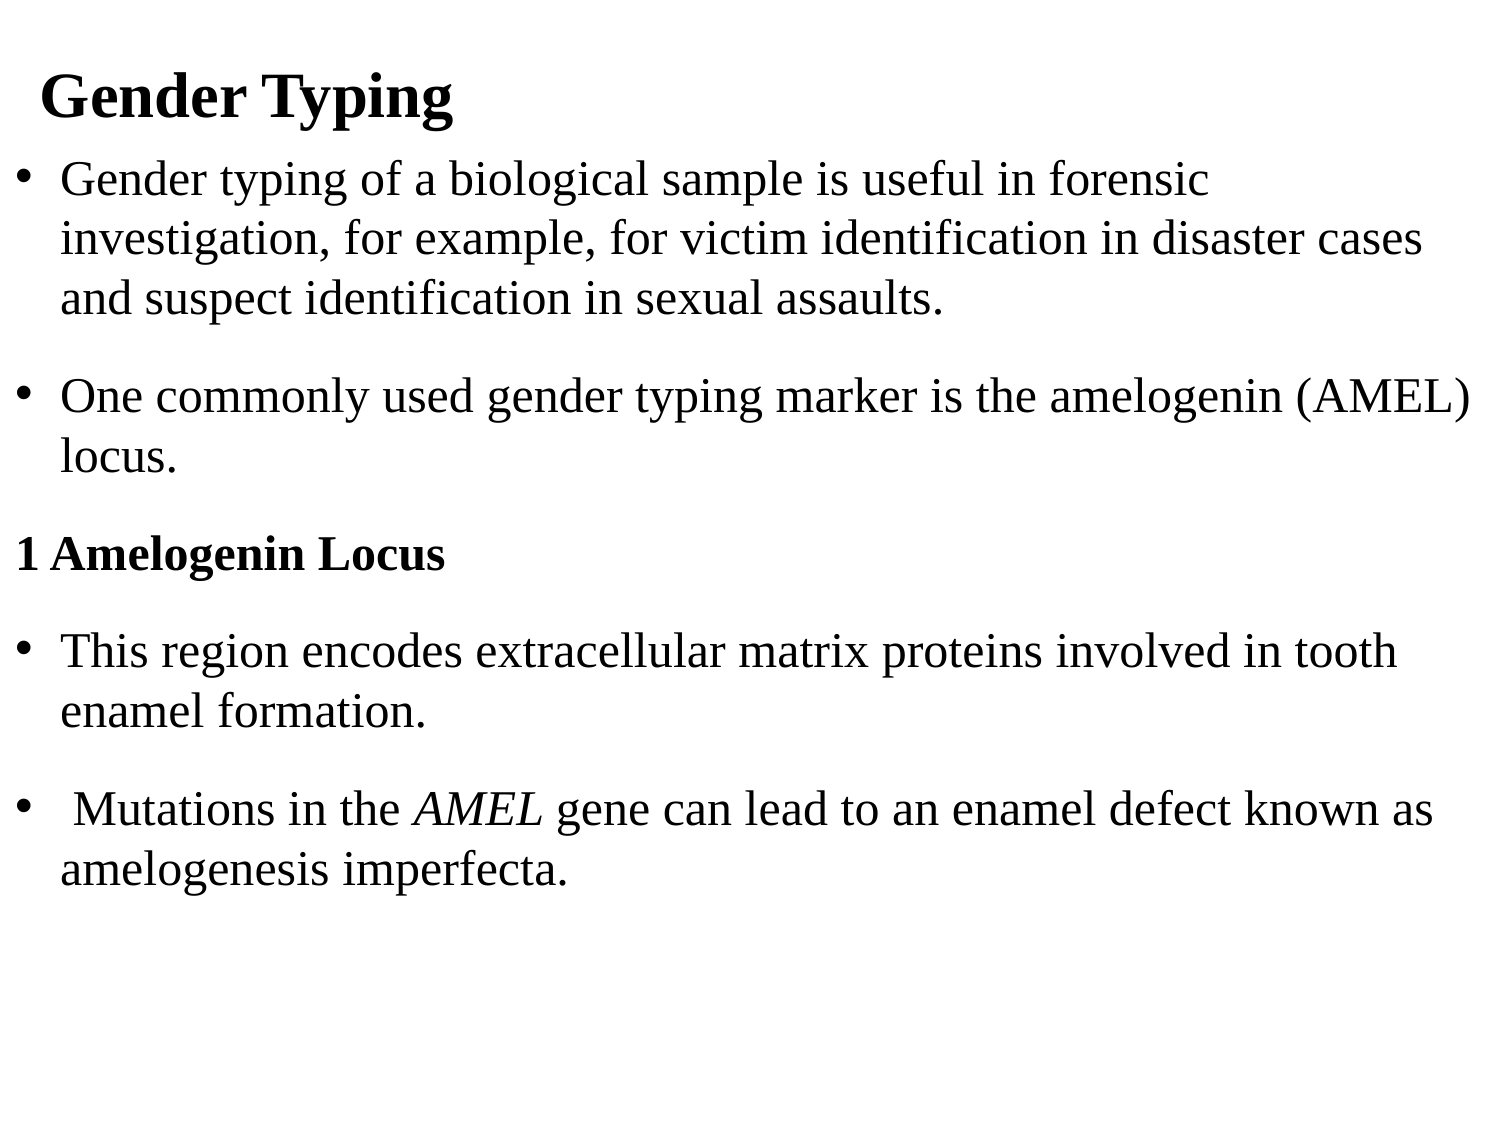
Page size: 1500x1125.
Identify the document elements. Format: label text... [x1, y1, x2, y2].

list Gender typing of a biological sample is useful in forensic investigation, for example, for victim identification in disaster cases and suspect identification in sexual assaults. One commonly used gender typing marker is the amelogenin (AMEL) locus. 1 Amelogenin Locus This region encodes extracellular matrix proteins involved in tooth enamel formation. Mutations in the AMEL gene can lead to an enamel defect known as amelogenesis imperfecta. [0, 137, 1500, 1088]
title Gender Typing [24, 45, 1500, 137]
